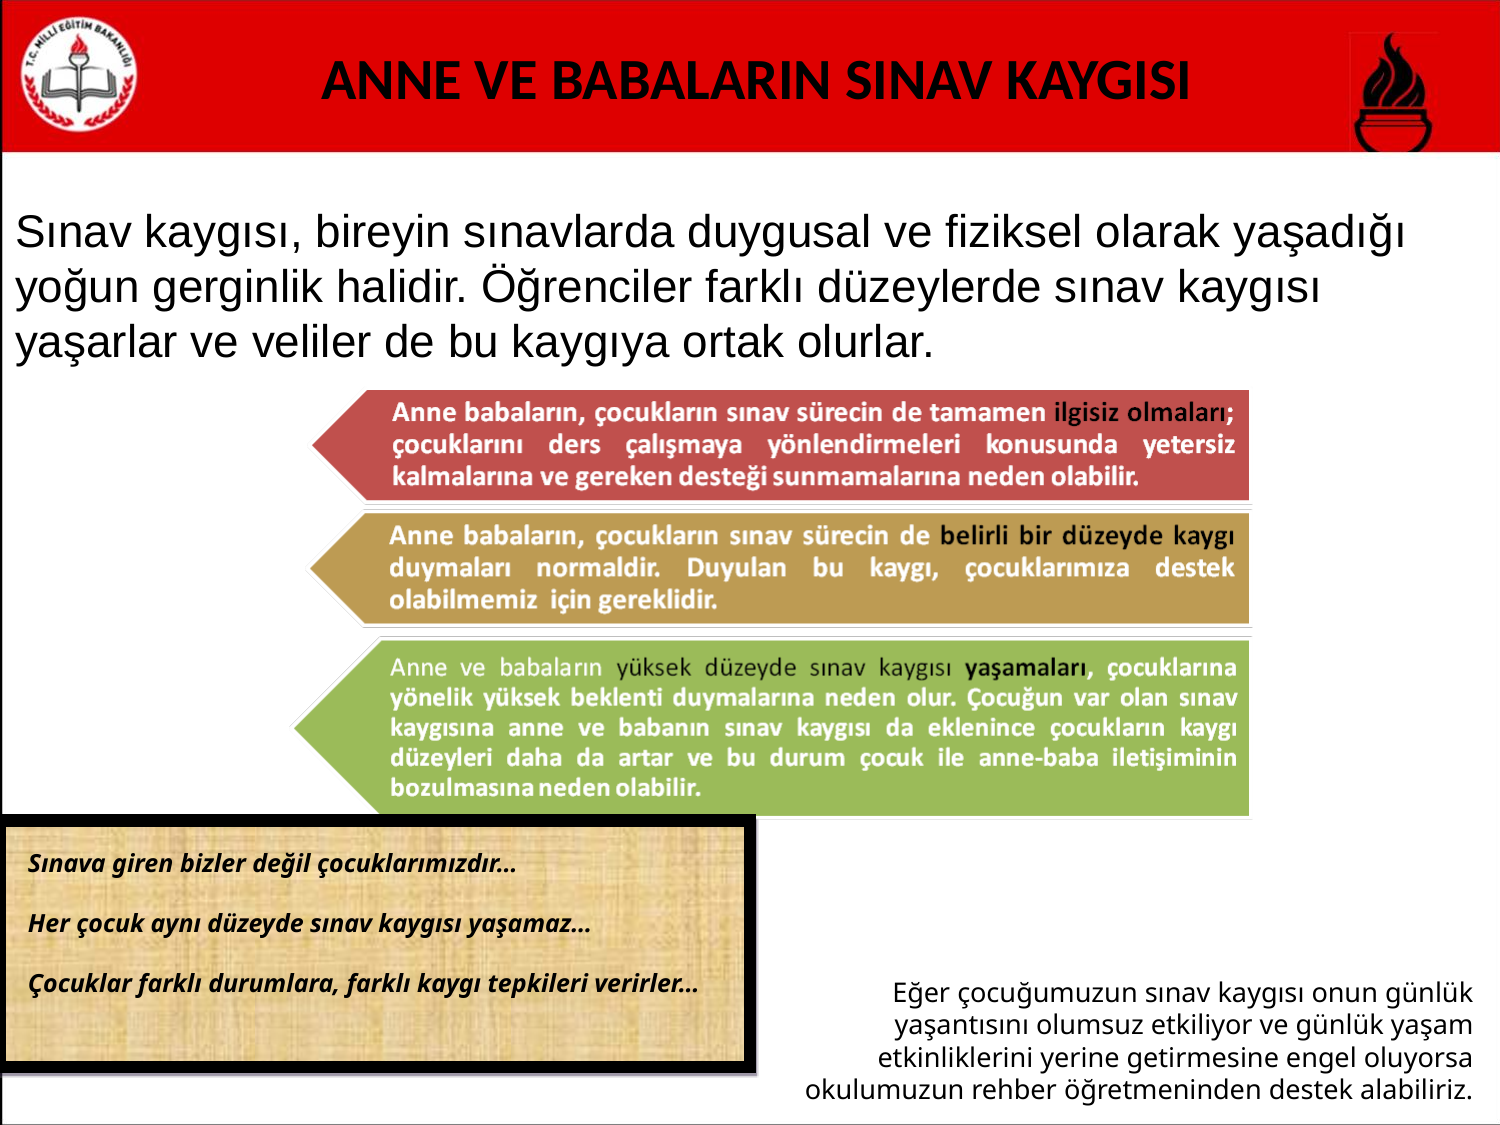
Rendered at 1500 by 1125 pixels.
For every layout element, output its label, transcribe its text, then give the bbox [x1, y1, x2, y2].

text_box Eğer çocuğumuzun sınav kaygısı onun günlük yaşantısını olumsuz etkiliyor ve günlük yaşam etkinliklerini yerine getirmesine engel oluyorsa okulumuzun rehber öğretmeninden destek alabiliriz. [785, 967, 1489, 1113]
text_box Sınav kaygısı, bireyin sınavlarda duygusal ve fiziksel olarak yaşadığı yoğun gerginlik halidir. Öğrenciler farklı düzeylerde sınav kaygısı yaşarlar ve veliler de bu kaygıya ortak olurlar. [0, 194, 1500, 374]
picture [0, 0, 1500, 194]
text_box Sınava giren bizler değil çocuklarımızdır… Her çocuk aynı düzeyde sınav kaygısı yaşamaz… Çocuklar farklı durumlara, farklı kaygı tepkileri verirler… [0, 820, 750, 1068]
picture [0, 374, 1500, 1125]
title ANNE VE BABALARIN SINAV KAYGISI [81, 0, 1433, 153]
